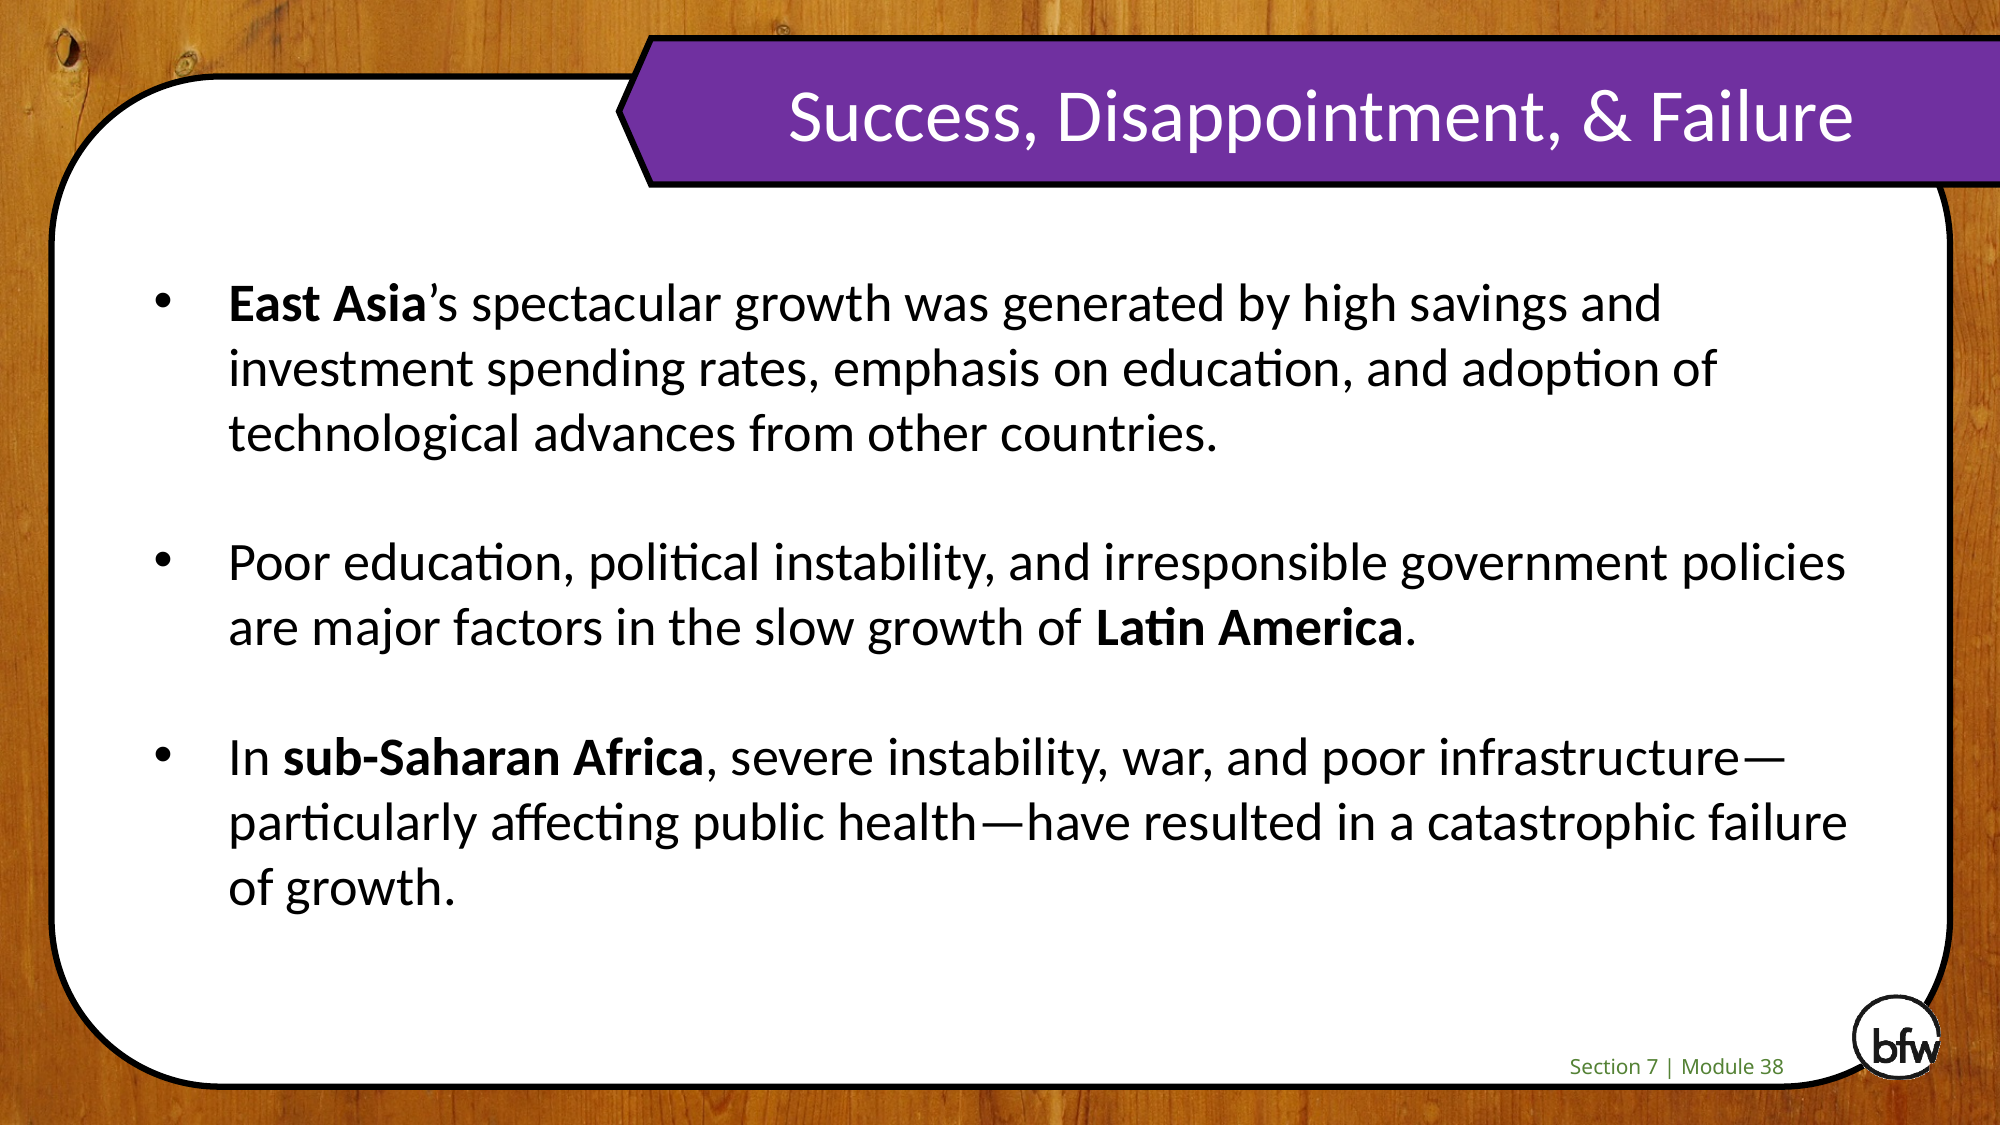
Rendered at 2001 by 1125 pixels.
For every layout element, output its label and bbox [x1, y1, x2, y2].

list [0, 0, 2000, 1125]
picture [1850, 992, 1943, 1082]
